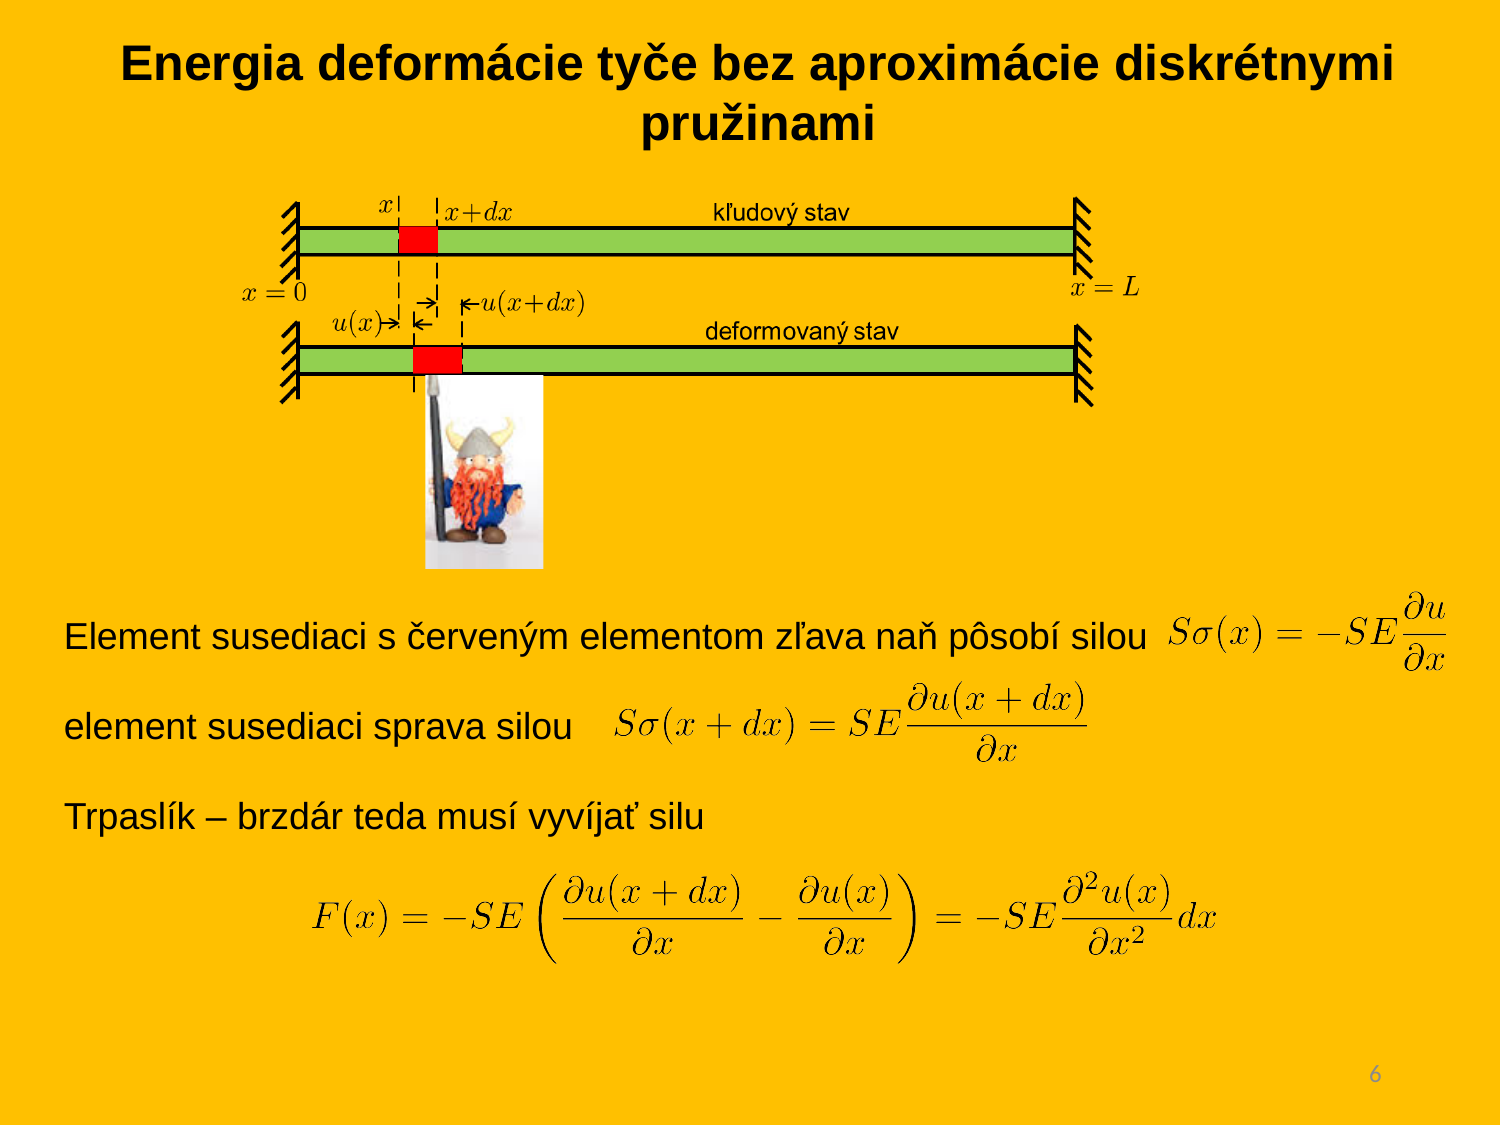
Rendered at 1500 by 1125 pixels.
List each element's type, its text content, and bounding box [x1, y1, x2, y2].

slide_number 6 [1059, 1042, 1397, 1103]
text_box Element susediaci s červeným elementom zľava naň pôsobí silou element susediaci sprava silou Trpaslík – brzdár teda musí vyvíjať silu [48, 604, 1470, 845]
picture [312, 871, 1216, 964]
picture [614, 681, 1087, 762]
text_box Energia deformácie tyče bez aproximácie diskrétnymi pružinami [16, 22, 1500, 158]
picture [1168, 591, 1446, 671]
picture [242, 188, 1139, 569]
